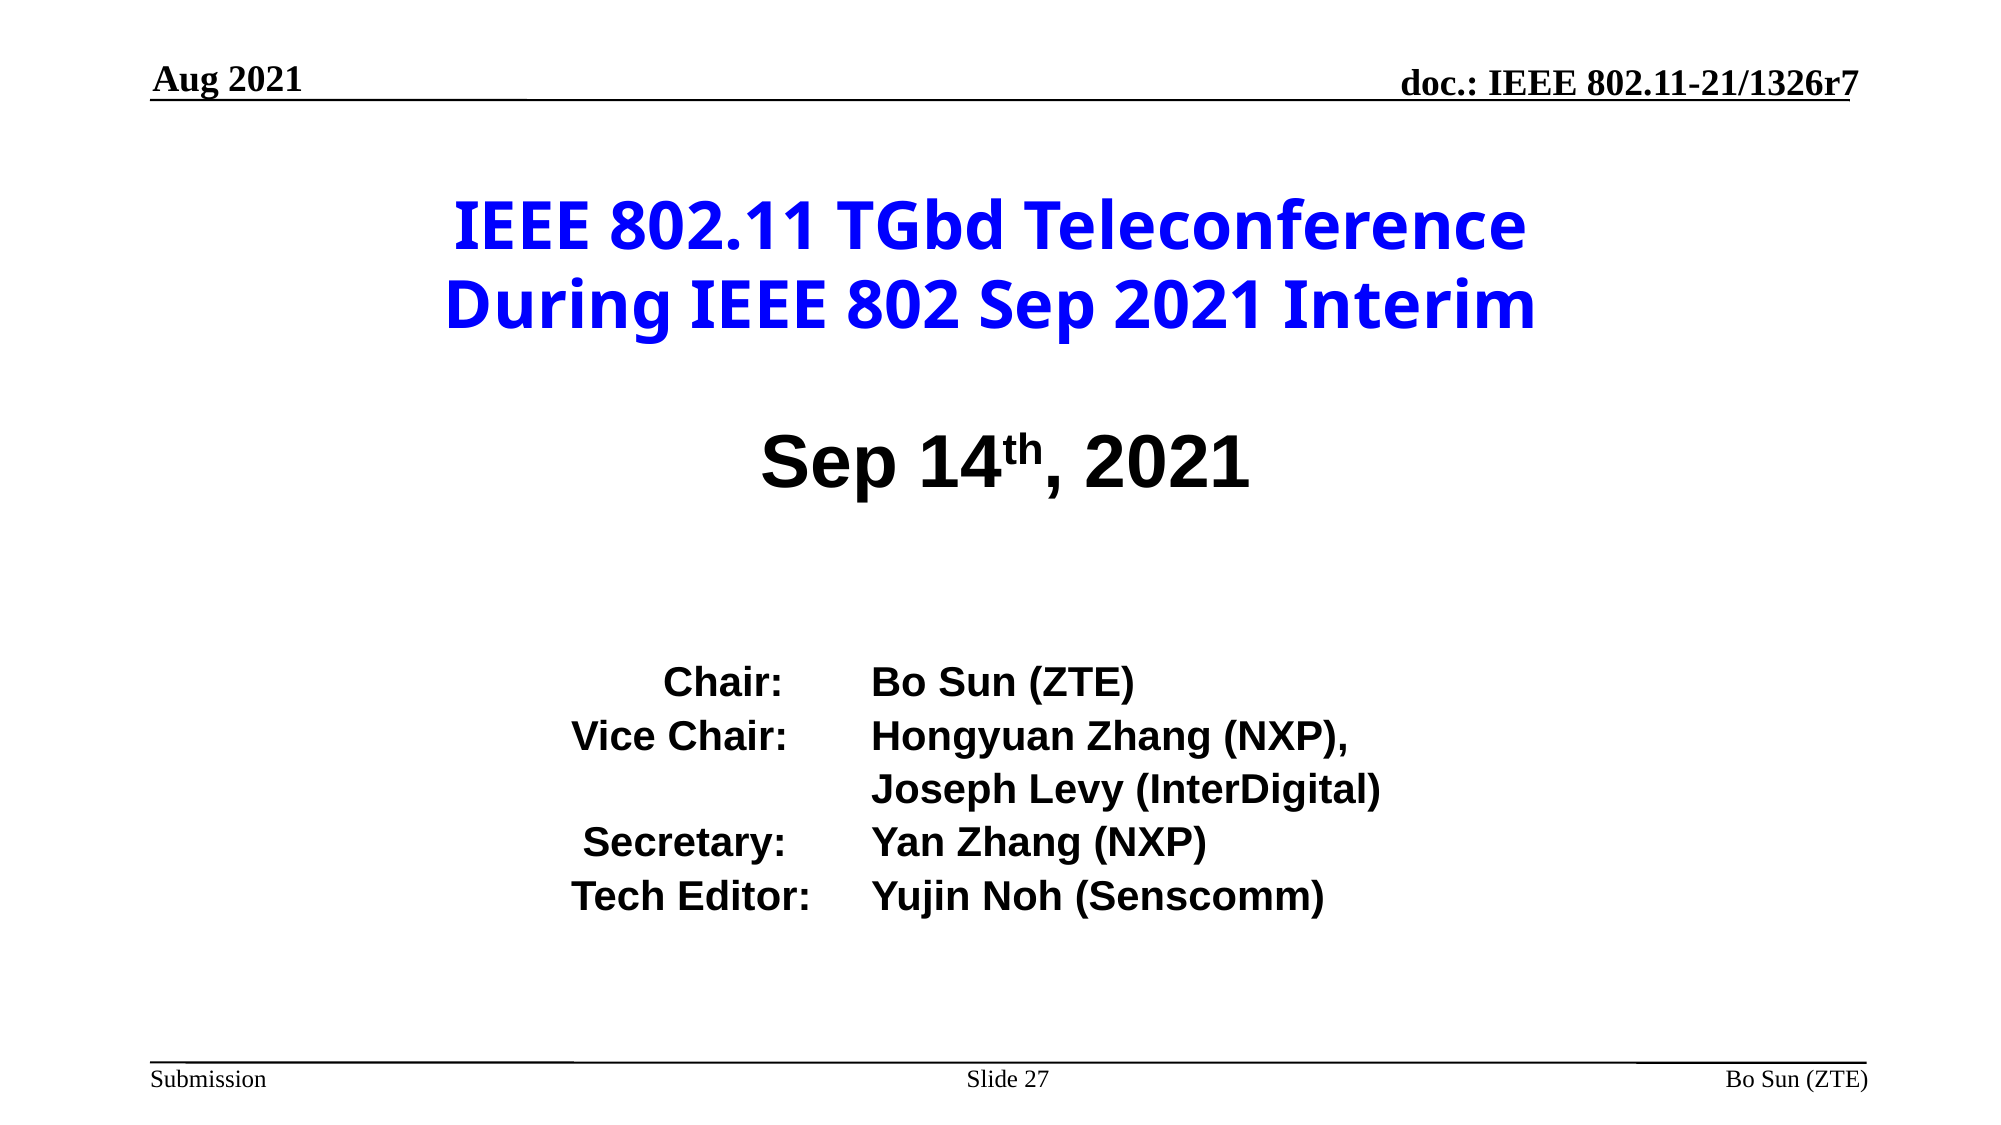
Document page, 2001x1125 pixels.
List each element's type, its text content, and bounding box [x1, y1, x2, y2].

slide_number Slide 27 [949, 1061, 1067, 1123]
title IEEE 802.11 TGbd Teleconference During IEEE 802 Sep 2021 Interim [287, 112, 1695, 349]
text_box Sep 14th, 2021 Chair: Bo Sun (ZTE) Vice Chair: Hongyuan Zhang (NXP), Joseph Levy (InterDigital) Secretary: Yan Zhang (NXP) Tech Editor: Yujin Noh (Senscomm) [200, 349, 1813, 1027]
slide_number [152, 54, 563, 100]
footer Bo Sun (ZTE) [1171, 1061, 1869, 1093]
